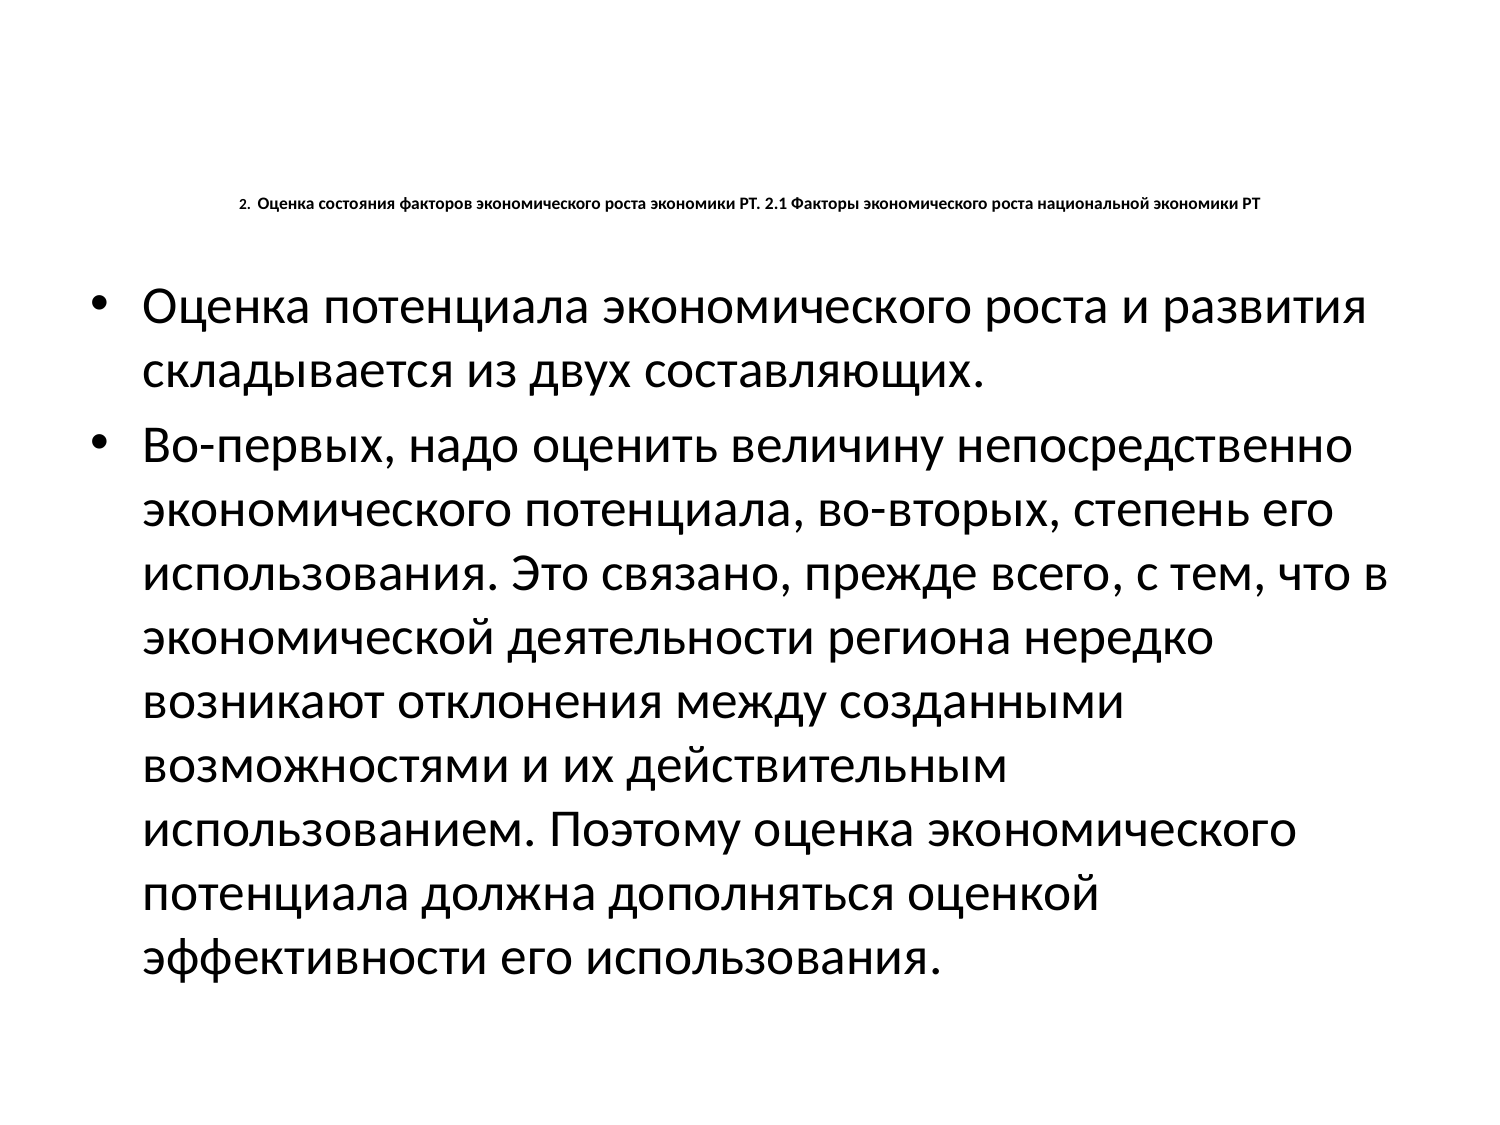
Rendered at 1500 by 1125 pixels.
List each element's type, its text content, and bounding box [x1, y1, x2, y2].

title 2. Оценка состояния факторов экономического роста экономики РТ. 2.1 Факторы экономического роста национальной экономики РТ [76, 172, 1425, 262]
list Оценка потенциала экономического роста и развития складывается из двух составляющих. Во-первых, надо оценить величину непосредственно экономического потенциала, во-вторых, степень его использования. Это связано, прежде всего, с тем, что в экономической деятельности региона нередко возникают отклонения между созданными возможностями и их действительным использованием. Поэтому оценка экономического потенциала должна дополняться оценкой эффективности его использования. [75, 262, 1425, 1005]
